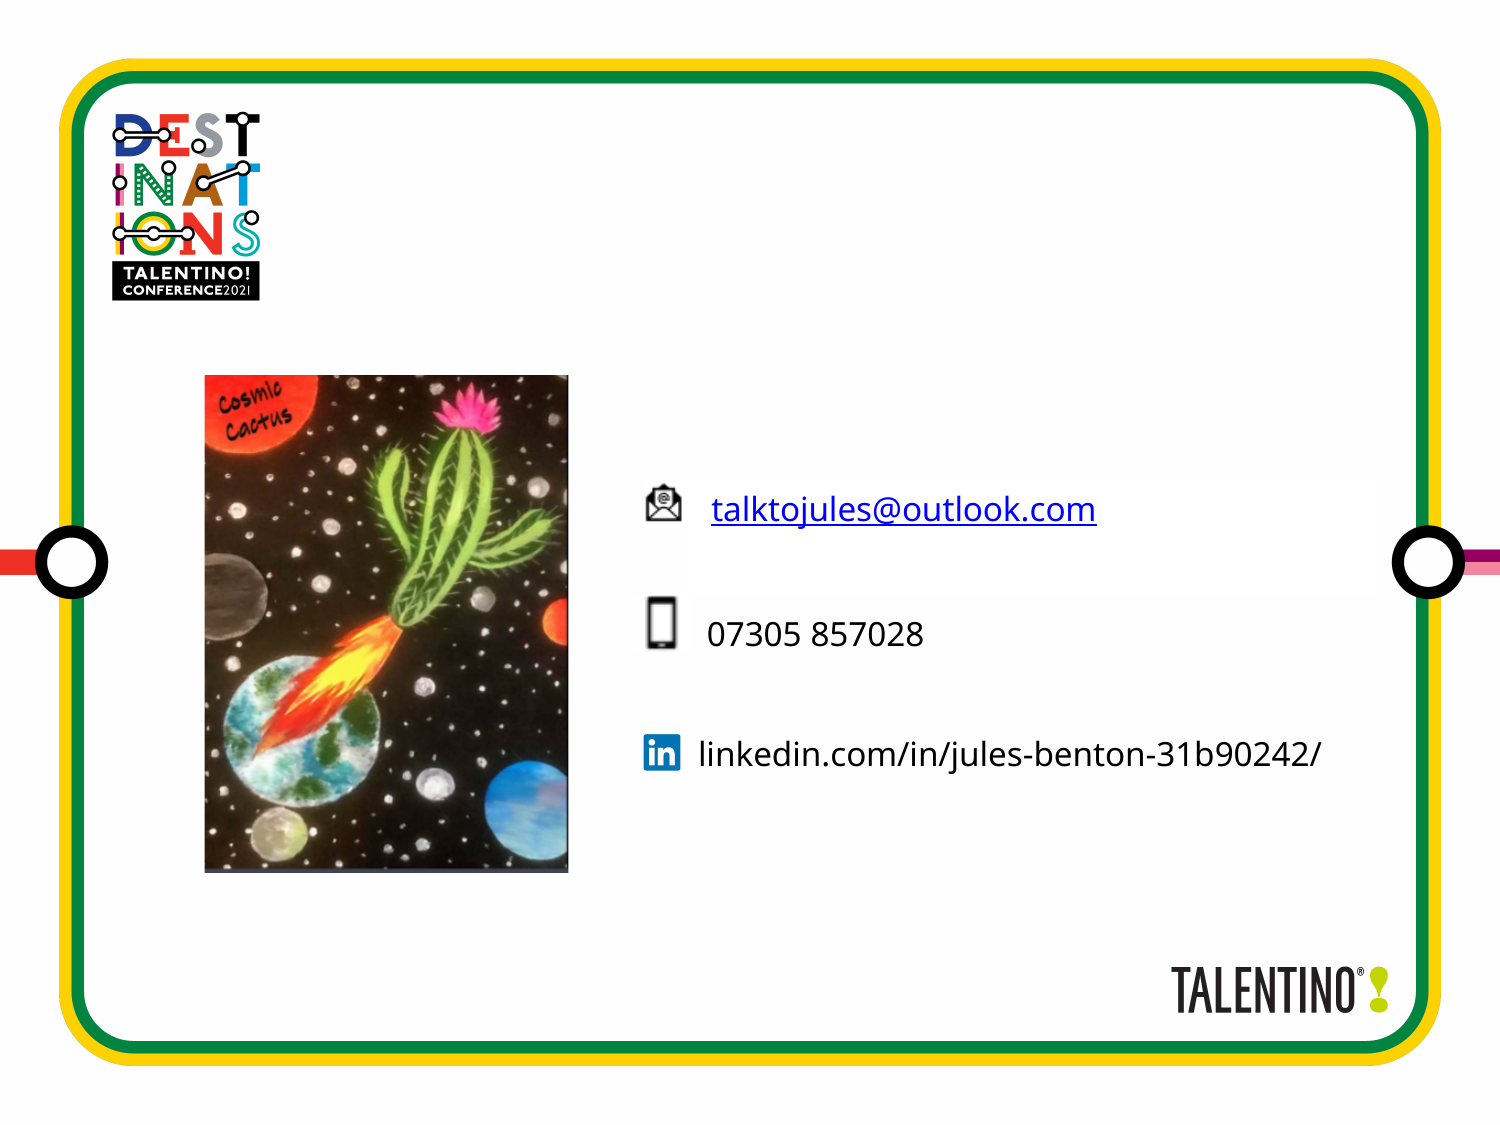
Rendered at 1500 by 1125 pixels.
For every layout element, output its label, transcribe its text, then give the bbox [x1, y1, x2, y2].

text_box talktojules@outlook.com ​ 07305 857028 linkedin.com/in/jules-benton-31b90242/ [683, 480, 1377, 596]
picture [0, 0, 1500, 1125]
text_box [132, 329, 1377, 918]
